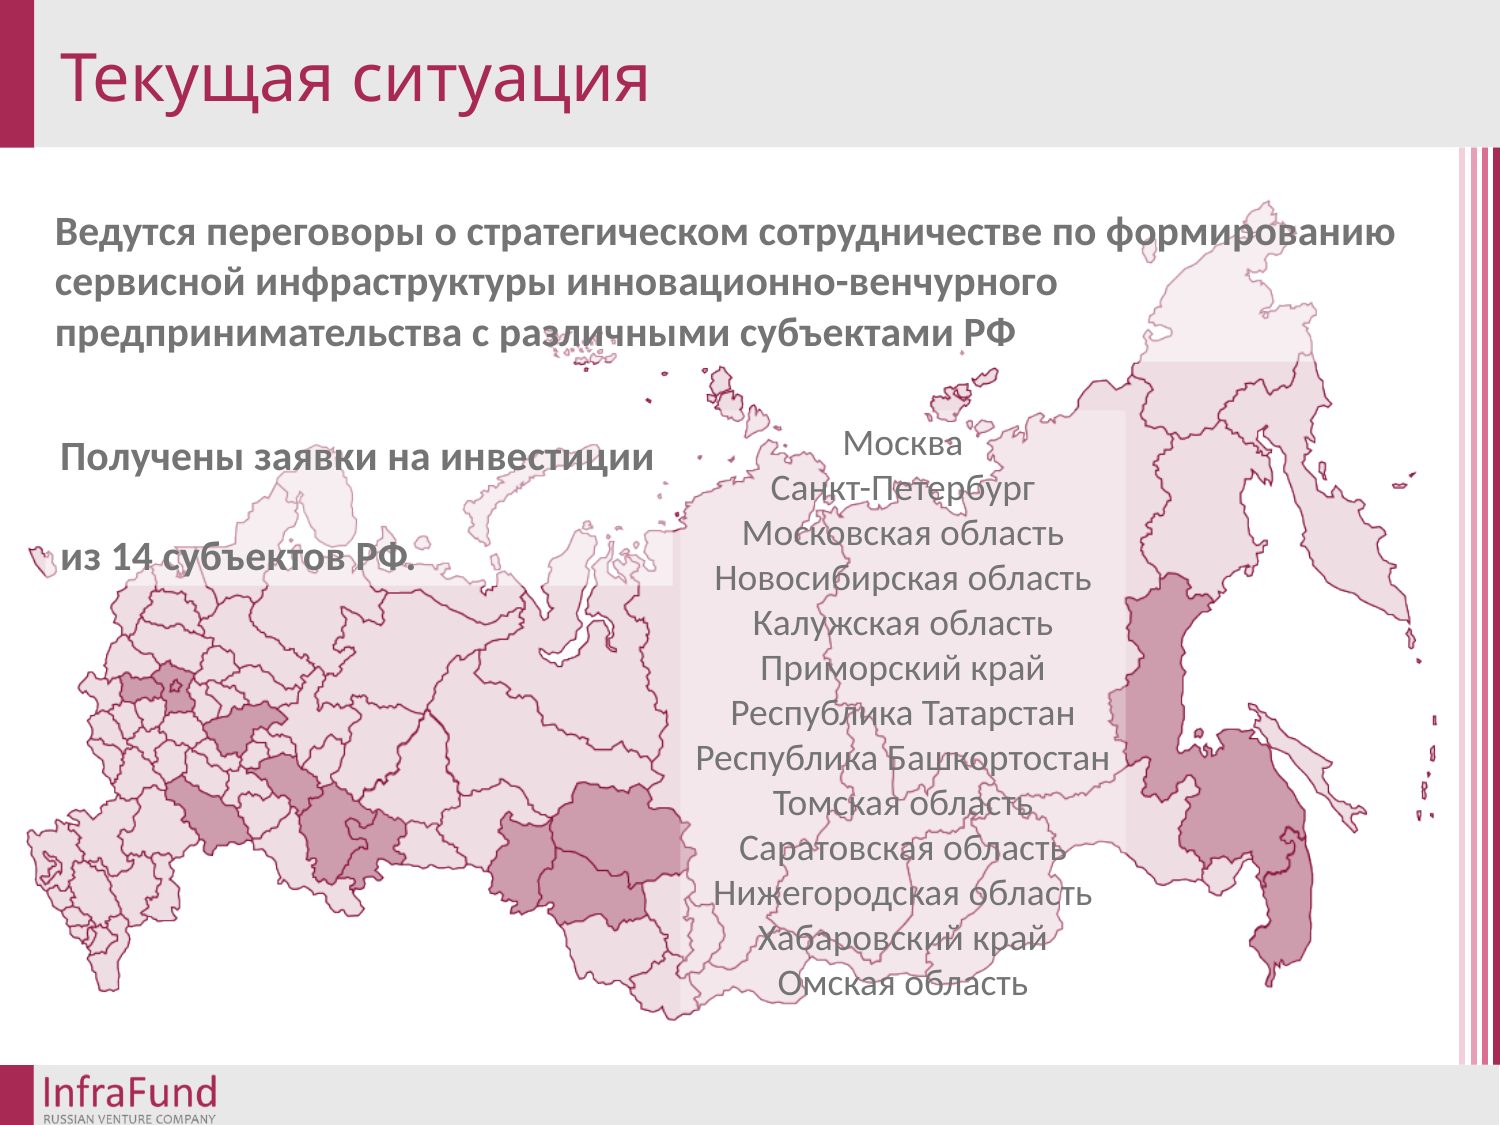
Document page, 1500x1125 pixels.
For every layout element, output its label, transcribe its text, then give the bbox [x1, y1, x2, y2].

title Текущая ситуация [45, 1, 1460, 148]
picture [0, 147, 1500, 1125]
